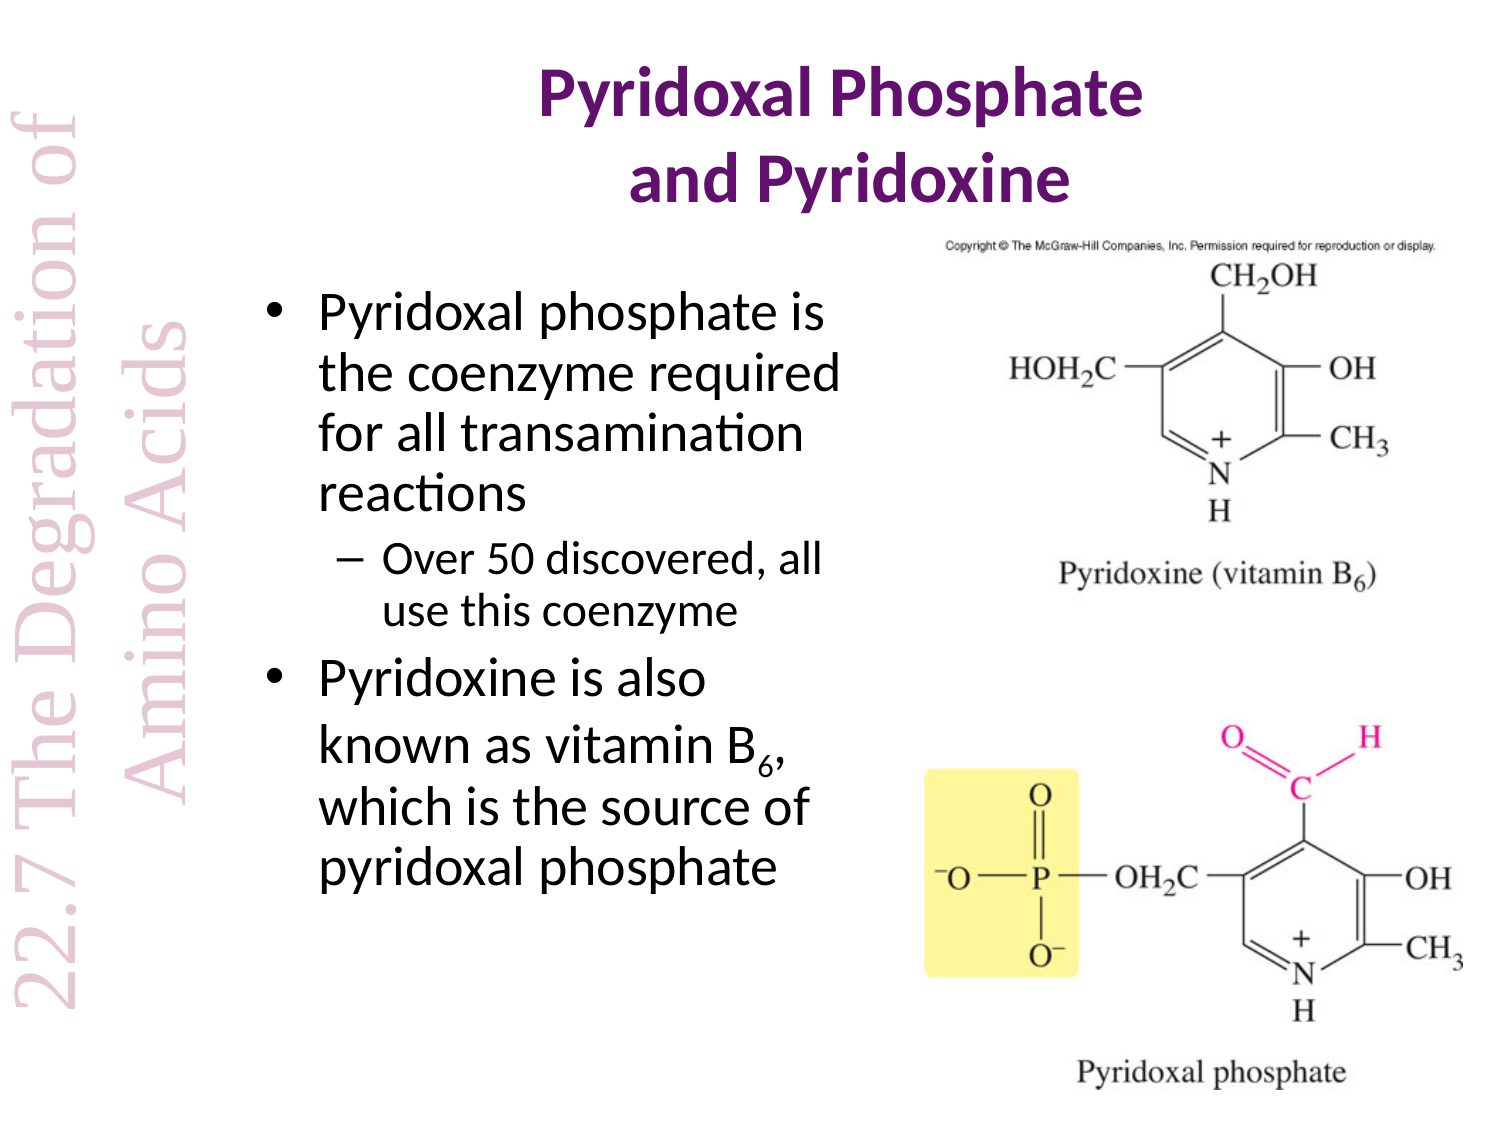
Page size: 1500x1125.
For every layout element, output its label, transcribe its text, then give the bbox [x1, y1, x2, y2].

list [924, 239, 1463, 1091]
list Pyridoxal phosphate is the coenzyme required for all transamination reactions Over 50 discovered, all use this coenzyme Pyridoxine is also known as vitamin B6, which is the source of pyridoxal phosphate [249, 275, 875, 950]
title Pyridoxal Phosphate and Pyridoxine [212, 37, 1488, 225]
text_box 22.7 The Degradation of Amino Acids [12, 25, 175, 1101]
